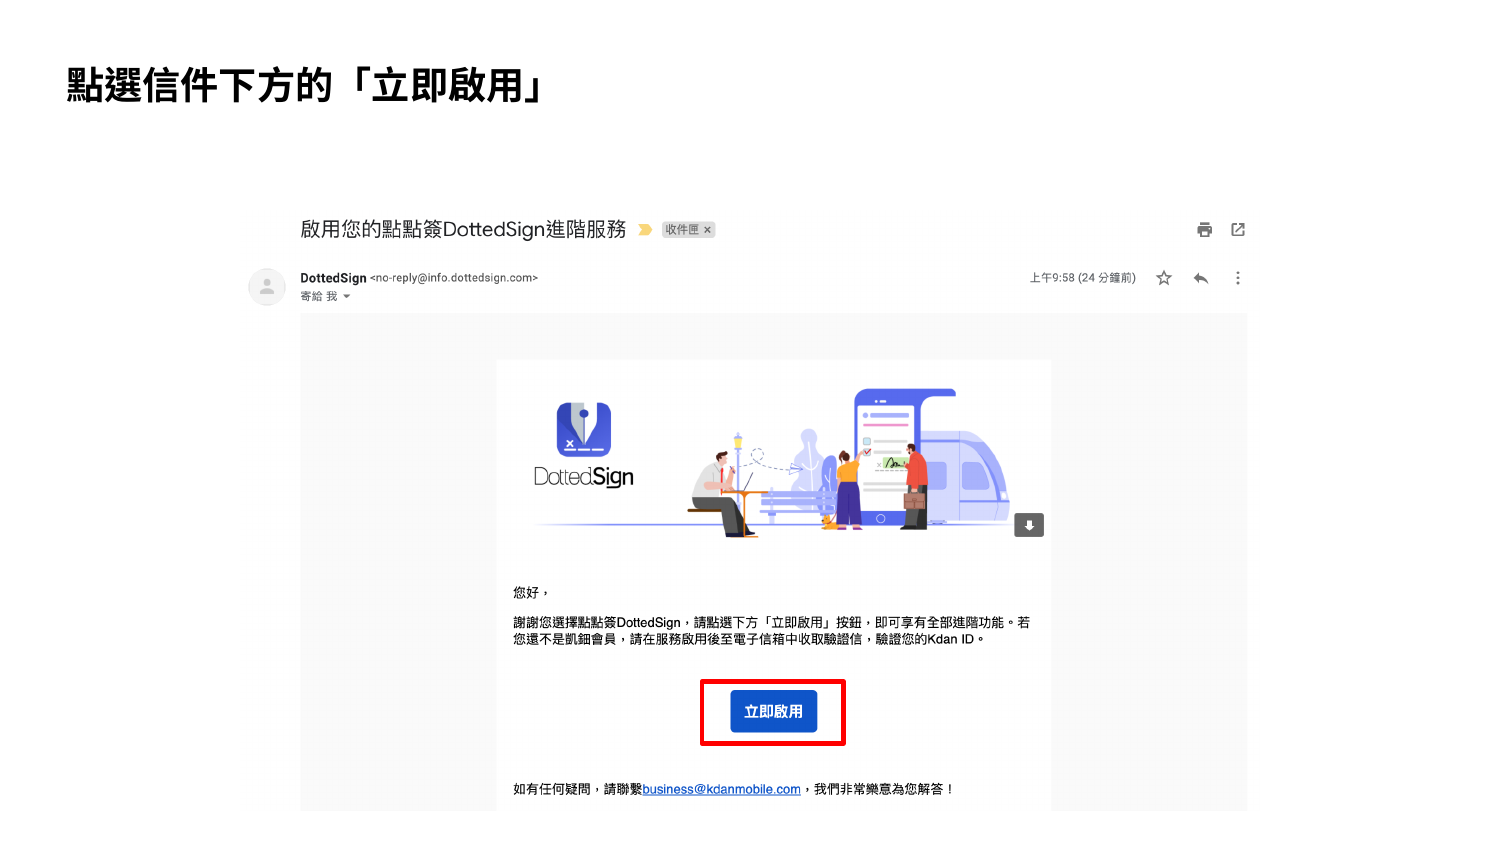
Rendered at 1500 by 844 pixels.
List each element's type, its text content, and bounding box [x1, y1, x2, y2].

title 點選信件下方的「立即啟用」 [51, 46, 1449, 116]
picture [240, 210, 1260, 811]
